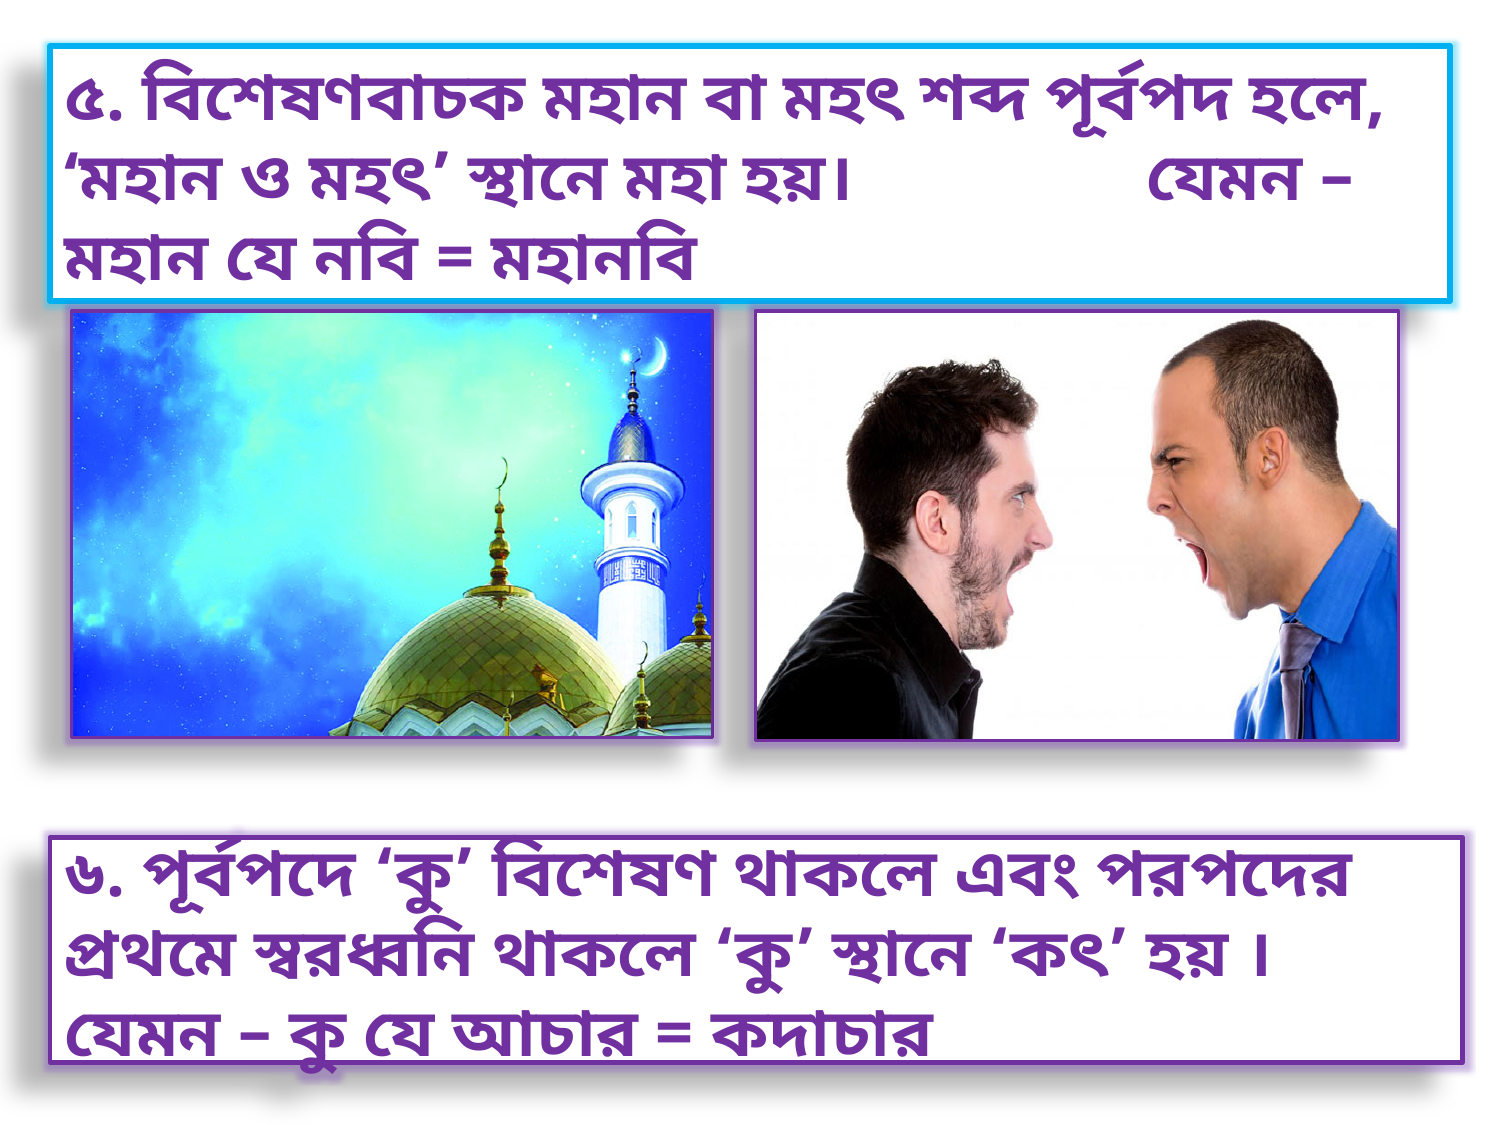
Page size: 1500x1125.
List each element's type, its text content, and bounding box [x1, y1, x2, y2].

picture [756, 312, 1397, 740]
picture [73, 312, 711, 737]
text_box ৫. বিশেষণবাচক মহান বা মহৎ শব্দ পূর্বপদ হলে, ‘মহান ও মহৎ’ স্থানে মহা হয়। যেমন – মহান যে নবি = মহানবি [48, 44, 1452, 303]
text_box ৬. পূর্বপদে ‘কু’ বিশেষণ থাকলে এবং পরপদের প্রথমে স্বরধ্বনি থাকলে ‘কু’ স্থানে ‘কৎ’ হয় । যেমন – কু যে আচার = কদাচার [48, 835, 1464, 1064]
